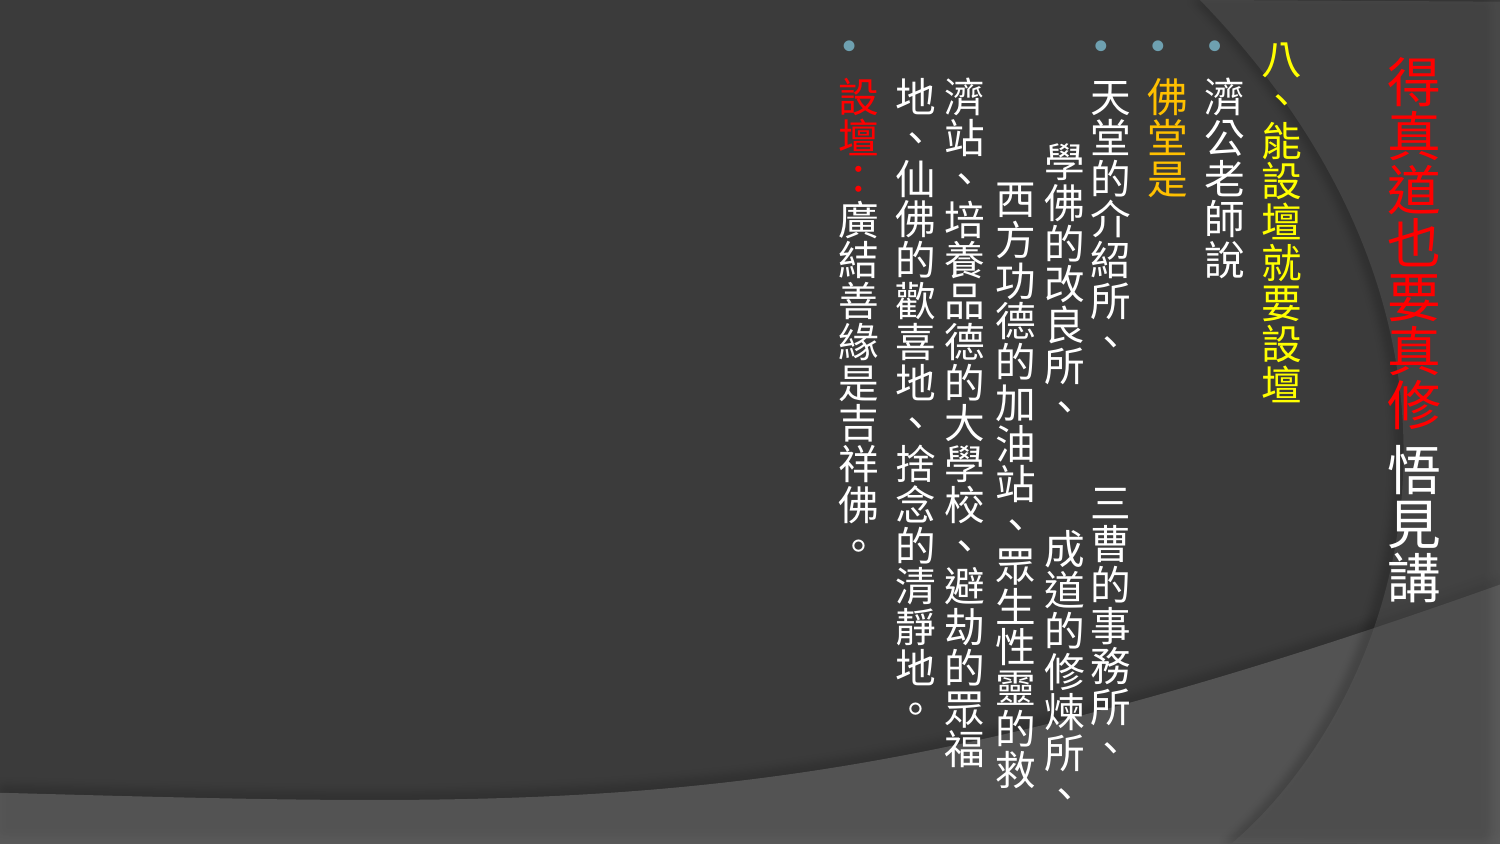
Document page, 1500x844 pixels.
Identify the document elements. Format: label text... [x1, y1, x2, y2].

title 得真道也要真修 悟見講 [1353, 43, 1473, 812]
list 八、能設壇就要設壇 濟公老師說 佛堂是 天堂的介紹所、 三曹的事務所、 學佛的改良所、 成道的修煉所、 西方功德的加油站、眾生性靈的救濟站、培養品德的大學校、避劫的眾福地、仙佛的歡喜地、捨念的清靜地。 設壇：廣結善緣是吉祥佛。 [29, 20, 1353, 824]
